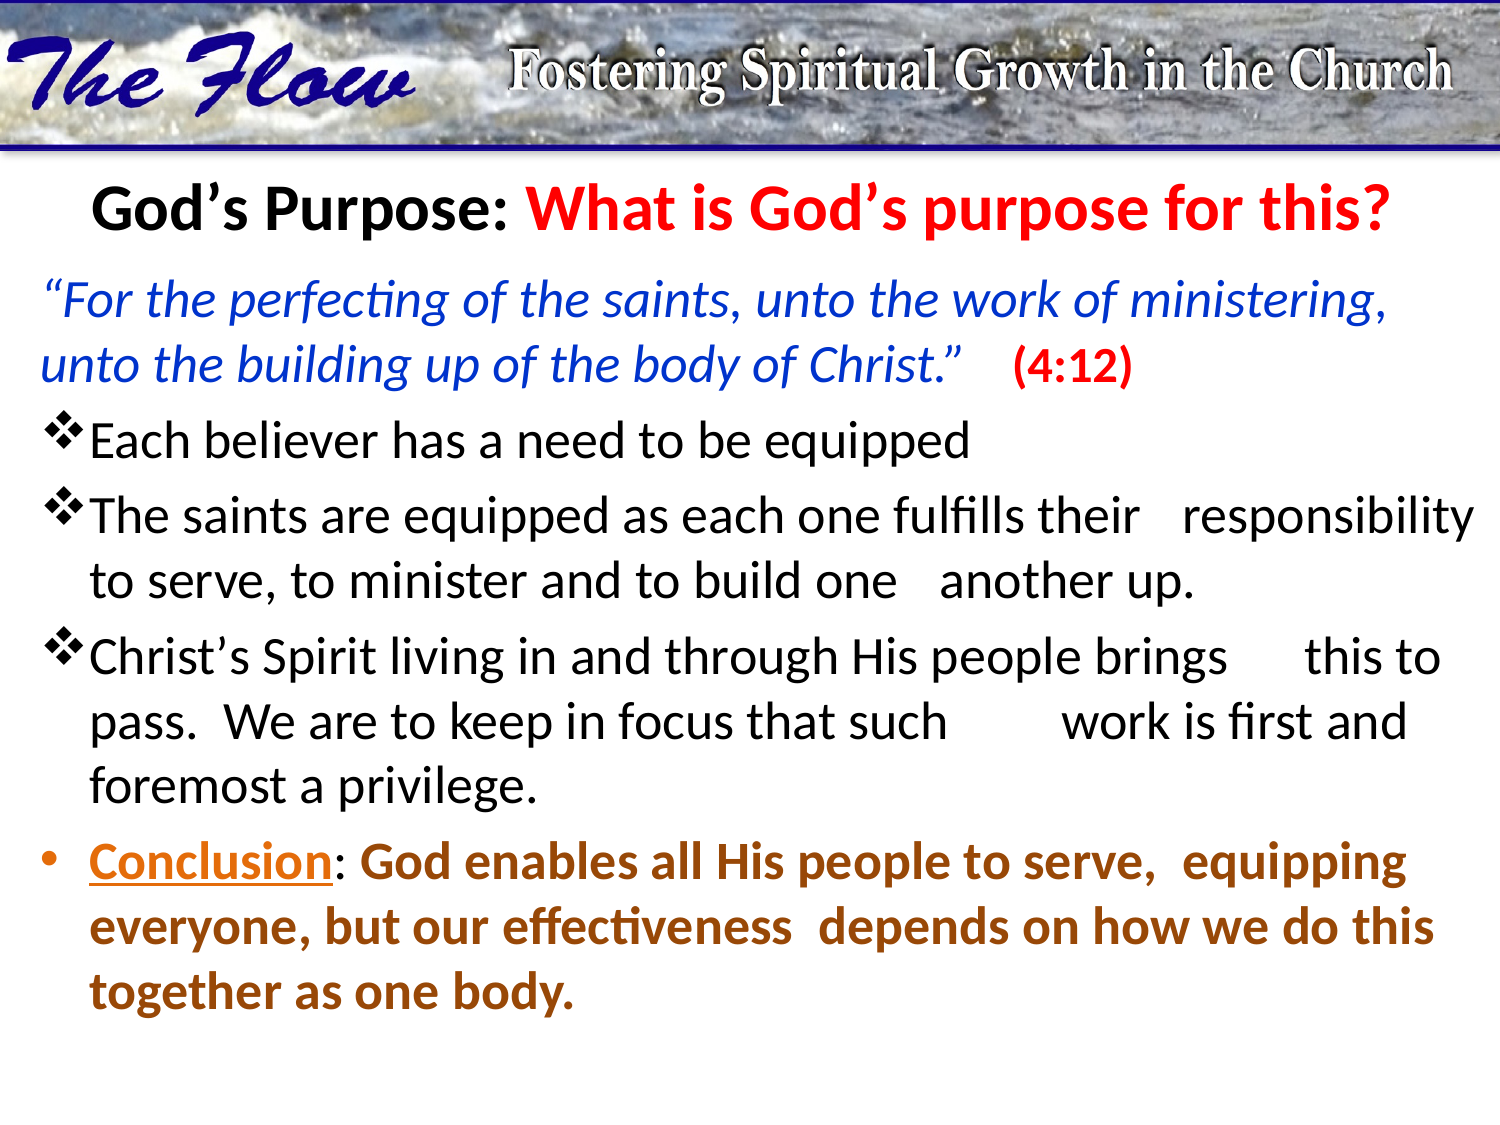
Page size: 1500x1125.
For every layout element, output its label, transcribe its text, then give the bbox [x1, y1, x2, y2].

picture [0, 0, 1500, 151]
list “For the perfecting of the saints, unto the work of ministering, unto the building up of the body of Christ.” (4:12) Each believer has a need to be equipped The saints are equipped as each one fulfills their responsibility to serve, to minister and to build one another up. Christʼs Spirit living in and through His people brings this to pass. We are to keep in focus that such work is first and foremost a privilege. Conclusion: God enables all His people to serve, equipping everyone, but our effectiveness depends on how we do this together as one body. [24, 256, 1500, 1125]
text_box Godʼs Purpose: What is Godʼs purpose for this? [0, 157, 1500, 251]
